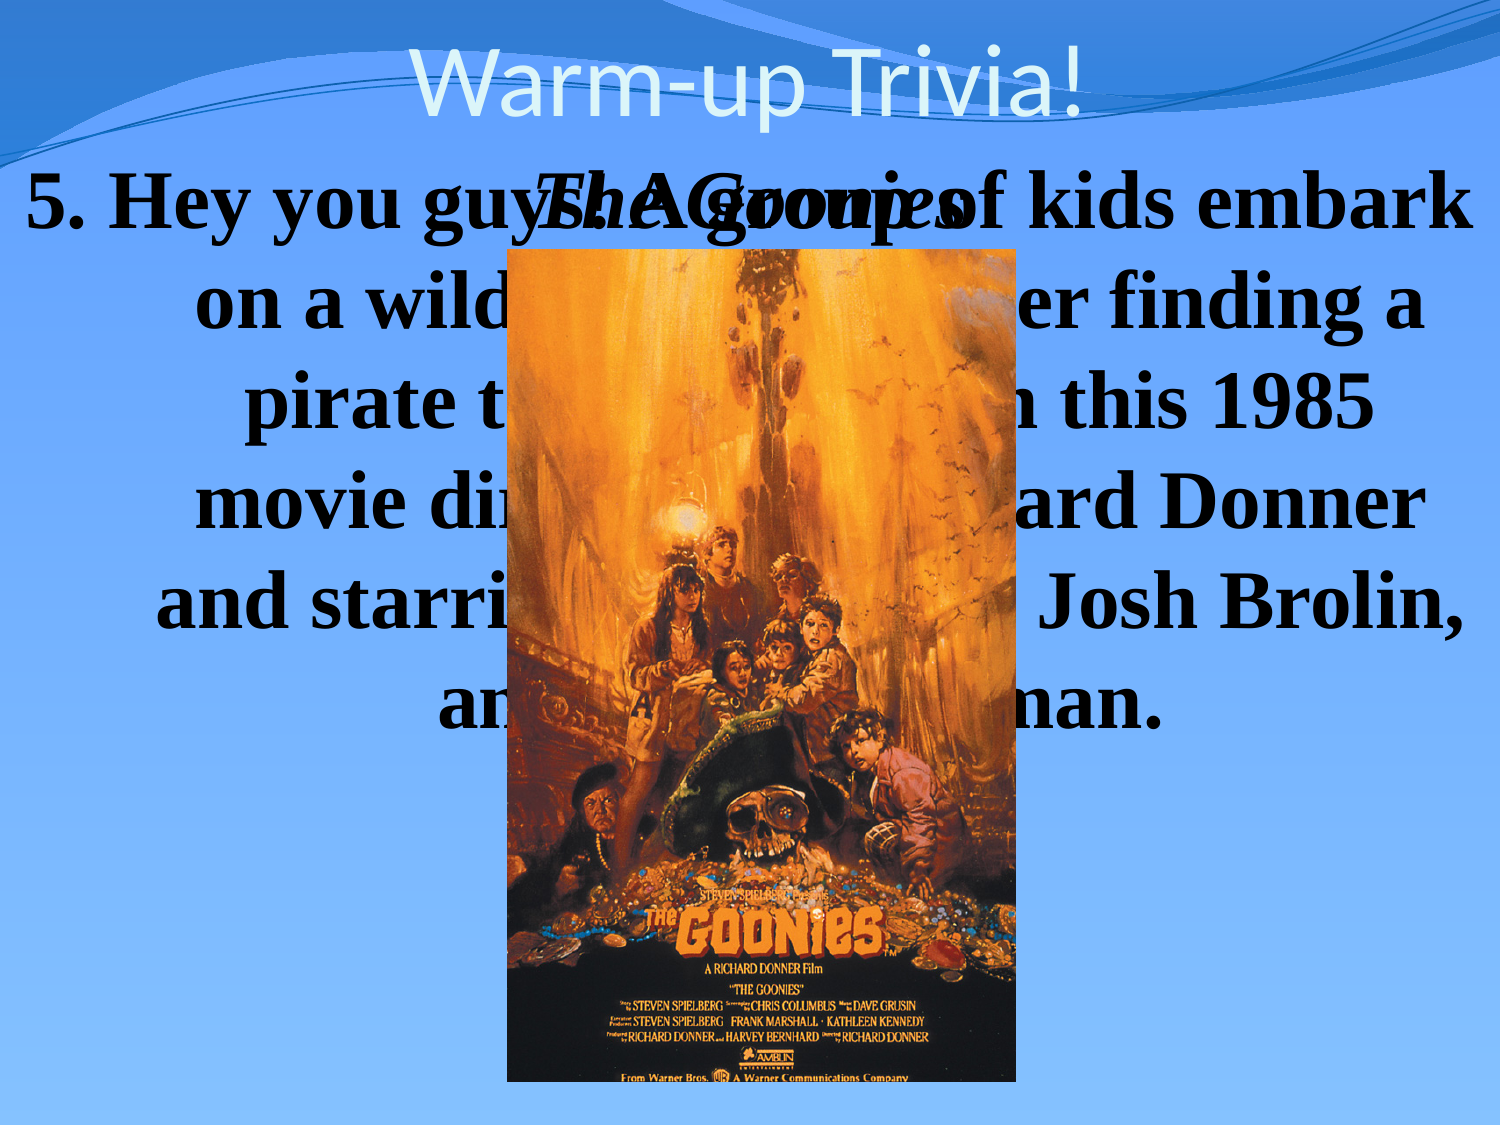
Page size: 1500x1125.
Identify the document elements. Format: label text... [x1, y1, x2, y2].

text_box 500 [499, 253, 506, 513]
picture [506, 249, 1016, 1083]
text_box The Goonies [0, 137, 1500, 253]
title Warm-up Trivia! [74, 0, 1426, 137]
list 5. Hey you guys! A group of kids embark on a wild adventure after finding a pirate treasure map in this 1985 movie directed by Richard Donner and starring Sean Astin, Josh Brolin, and Corey Feldman. [1019, 253, 1500, 513]
text_box 500 [1016, 253, 1022, 513]
list 5. Hey you guys! A group of kids embark on a wild adventure after finding a pirate treasure map in this 1985 movie directed by Richard Donner and starring Sean Astin, Josh Brolin, and Corey Feldman. [0, 253, 502, 513]
